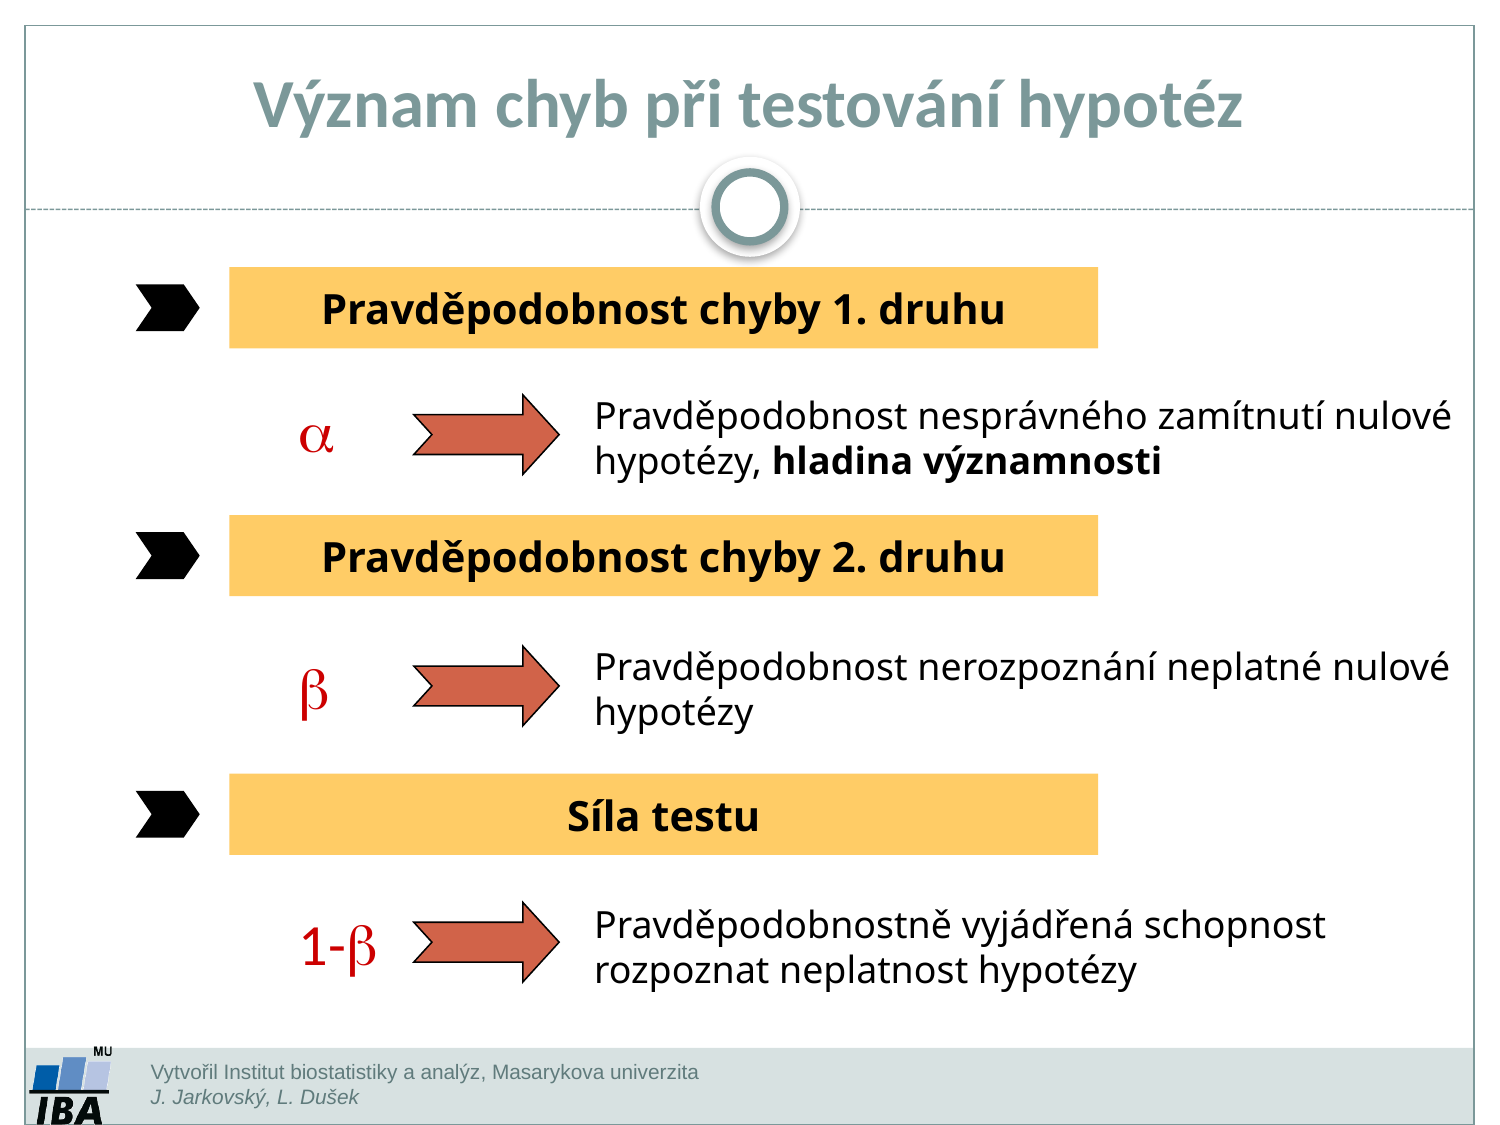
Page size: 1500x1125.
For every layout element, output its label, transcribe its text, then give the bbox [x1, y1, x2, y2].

text_box [135, 284, 200, 332]
text_box Pravděpodobnost nesprávného zamítnutí nulové hypotézy, hladina významnosti [579, 405, 1471, 469]
text_box Pravděpodobnost nerozpoznání neplatné nulové hypotézy [579, 656, 1474, 720]
text_box a [284, 386, 392, 490]
text_box Pravděpodobnost chyby 1. druhu [229, 267, 1099, 349]
text_box Pravděpodobnostně vyjádřená schopnost rozpoznat neplatnost hypotézy [579, 889, 1474, 1004]
title Význam chyb při testování hypotéz [49, 37, 1450, 163]
text_box [135, 790, 200, 838]
text_box [413, 902, 560, 983]
text_box [413, 394, 560, 475]
text_box [413, 646, 560, 726]
picture [29, 1046, 112, 1125]
text_box 1-b [284, 899, 411, 1003]
text_box b [284, 643, 392, 747]
text_box [135, 532, 200, 580]
text_box Pravděpodobnost chyby 2. druhu [229, 515, 1099, 597]
text_box Síla testu [229, 773, 1099, 855]
footer Vytvořil Institut biostatistiky a analýz, Masarykova univerzita J. Jarkovský, L. Dušek [135, 1051, 724, 1112]
